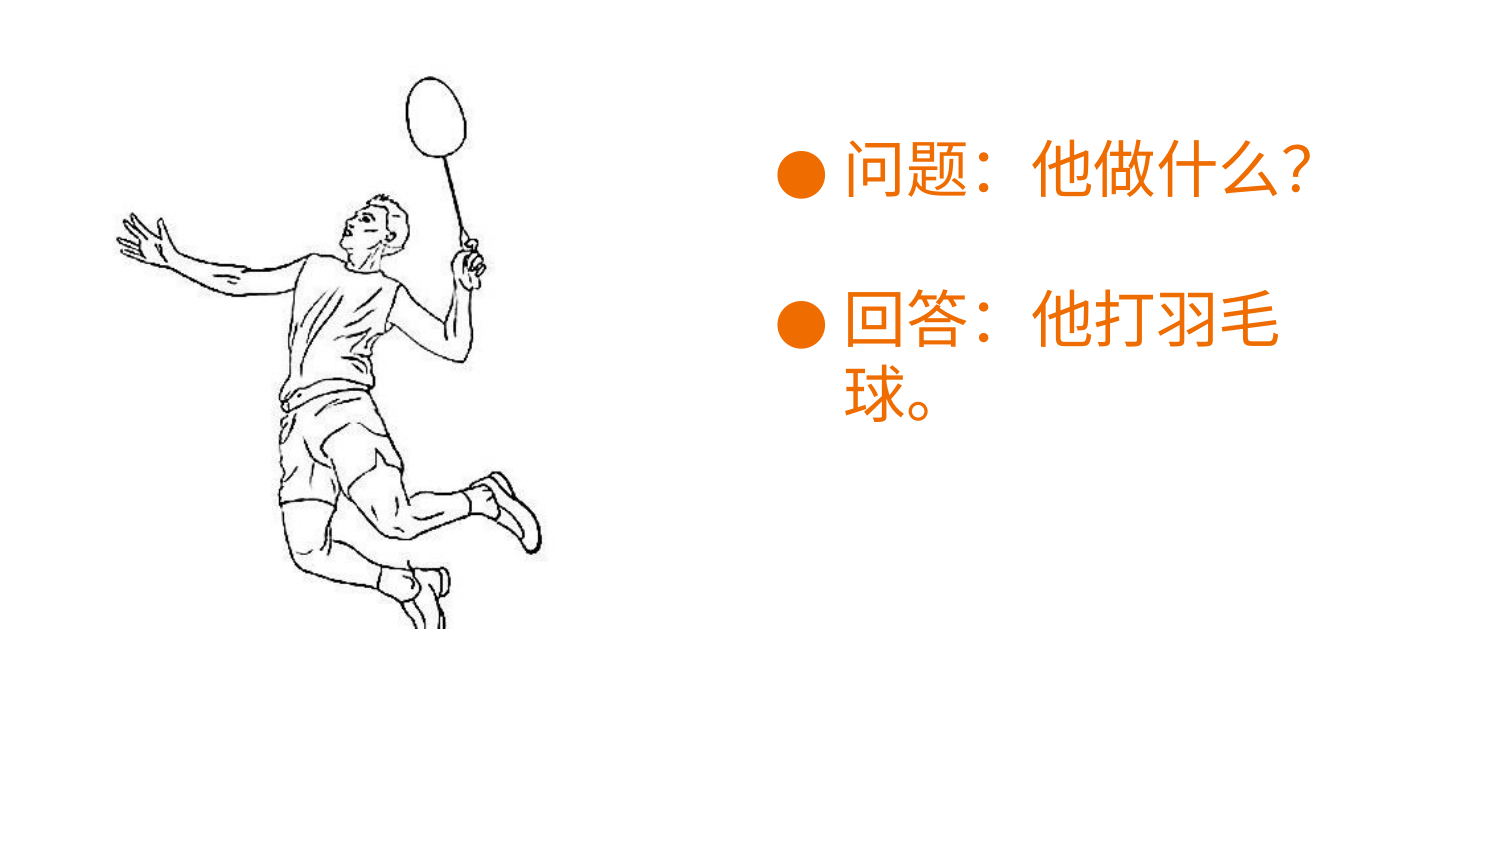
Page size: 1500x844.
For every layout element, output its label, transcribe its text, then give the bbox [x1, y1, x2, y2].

picture [49, 34, 625, 630]
text_box 问题：他做什么？ 回答：他打羽毛球。 [753, 114, 1361, 593]
